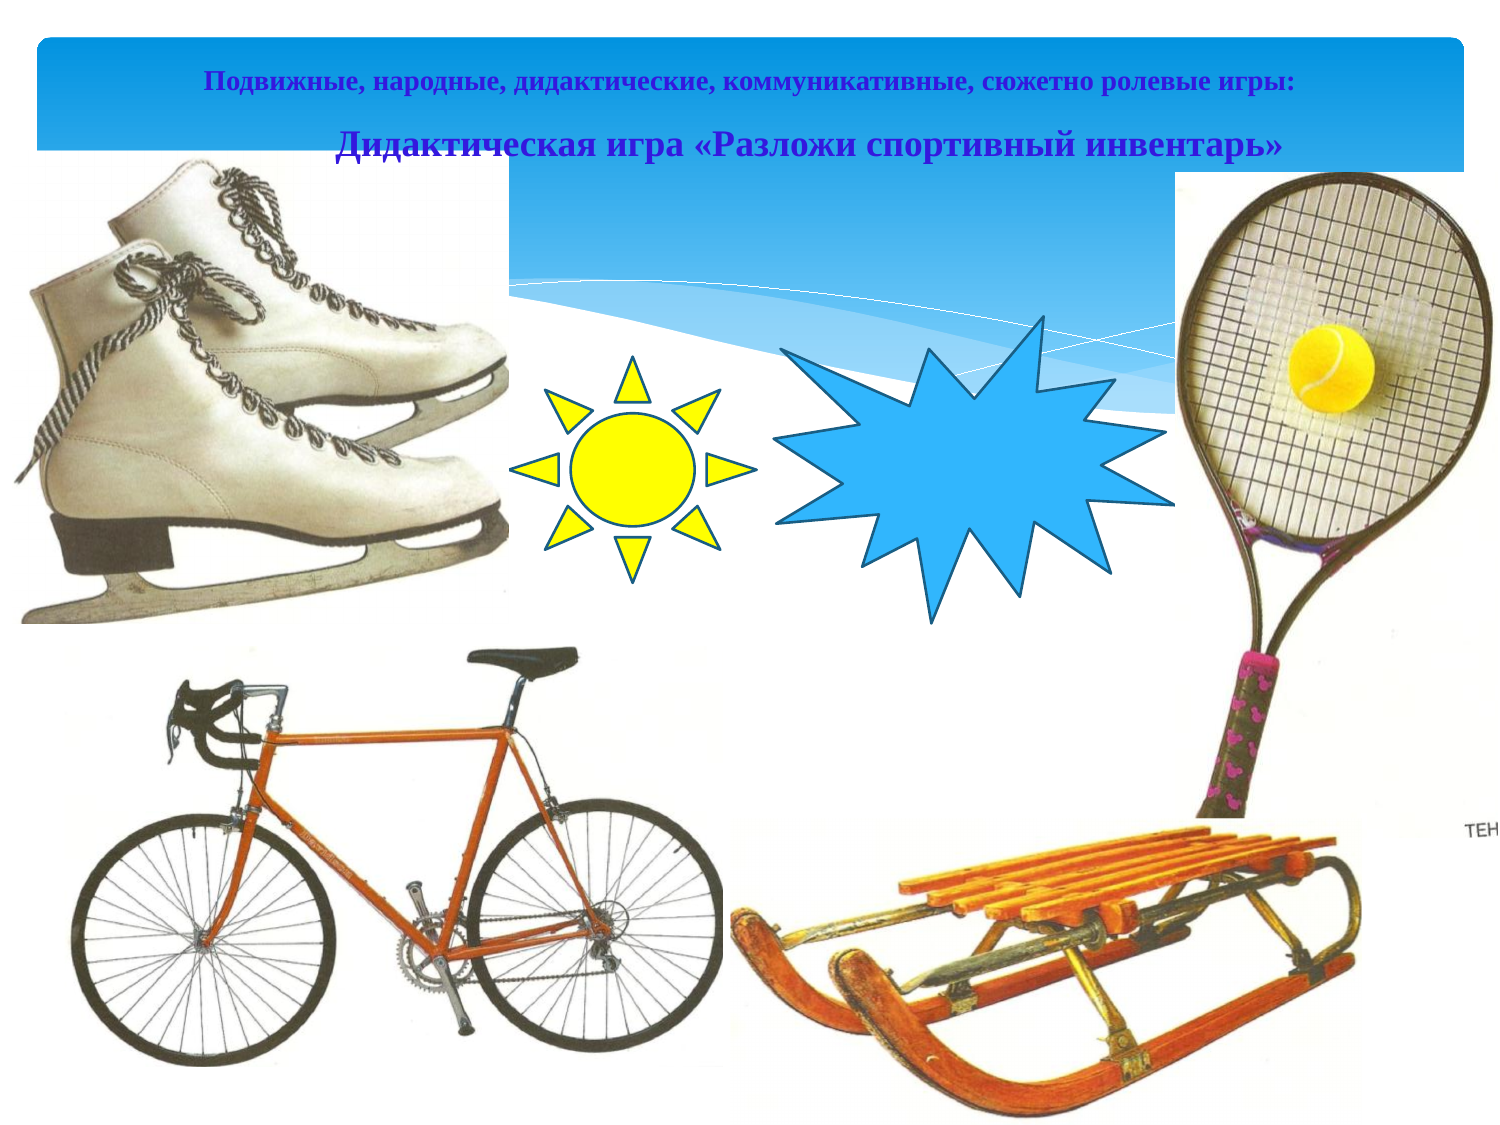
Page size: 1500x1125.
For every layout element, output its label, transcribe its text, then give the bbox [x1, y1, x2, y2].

text_box [543, 388, 595, 435]
text_box [556, 504, 591, 525]
text_box [671, 504, 722, 551]
text_box [613, 535, 652, 585]
text_box [671, 388, 722, 435]
text_box [509, 452, 560, 488]
text_box [772, 315, 1169, 625]
text_box [569, 411, 696, 528]
text_box Дидактическая игра «Разложи спортивный инвентарь» [320, 112, 1300, 172]
picture [731, 172, 1499, 1125]
text_box [705, 452, 758, 488]
title Подвижные, народные, дидактические, коммуникативные, сюжетно ролевые игры: [75, 45, 1425, 114]
picture [13, 138, 723, 1125]
text_box [613, 355, 652, 404]
